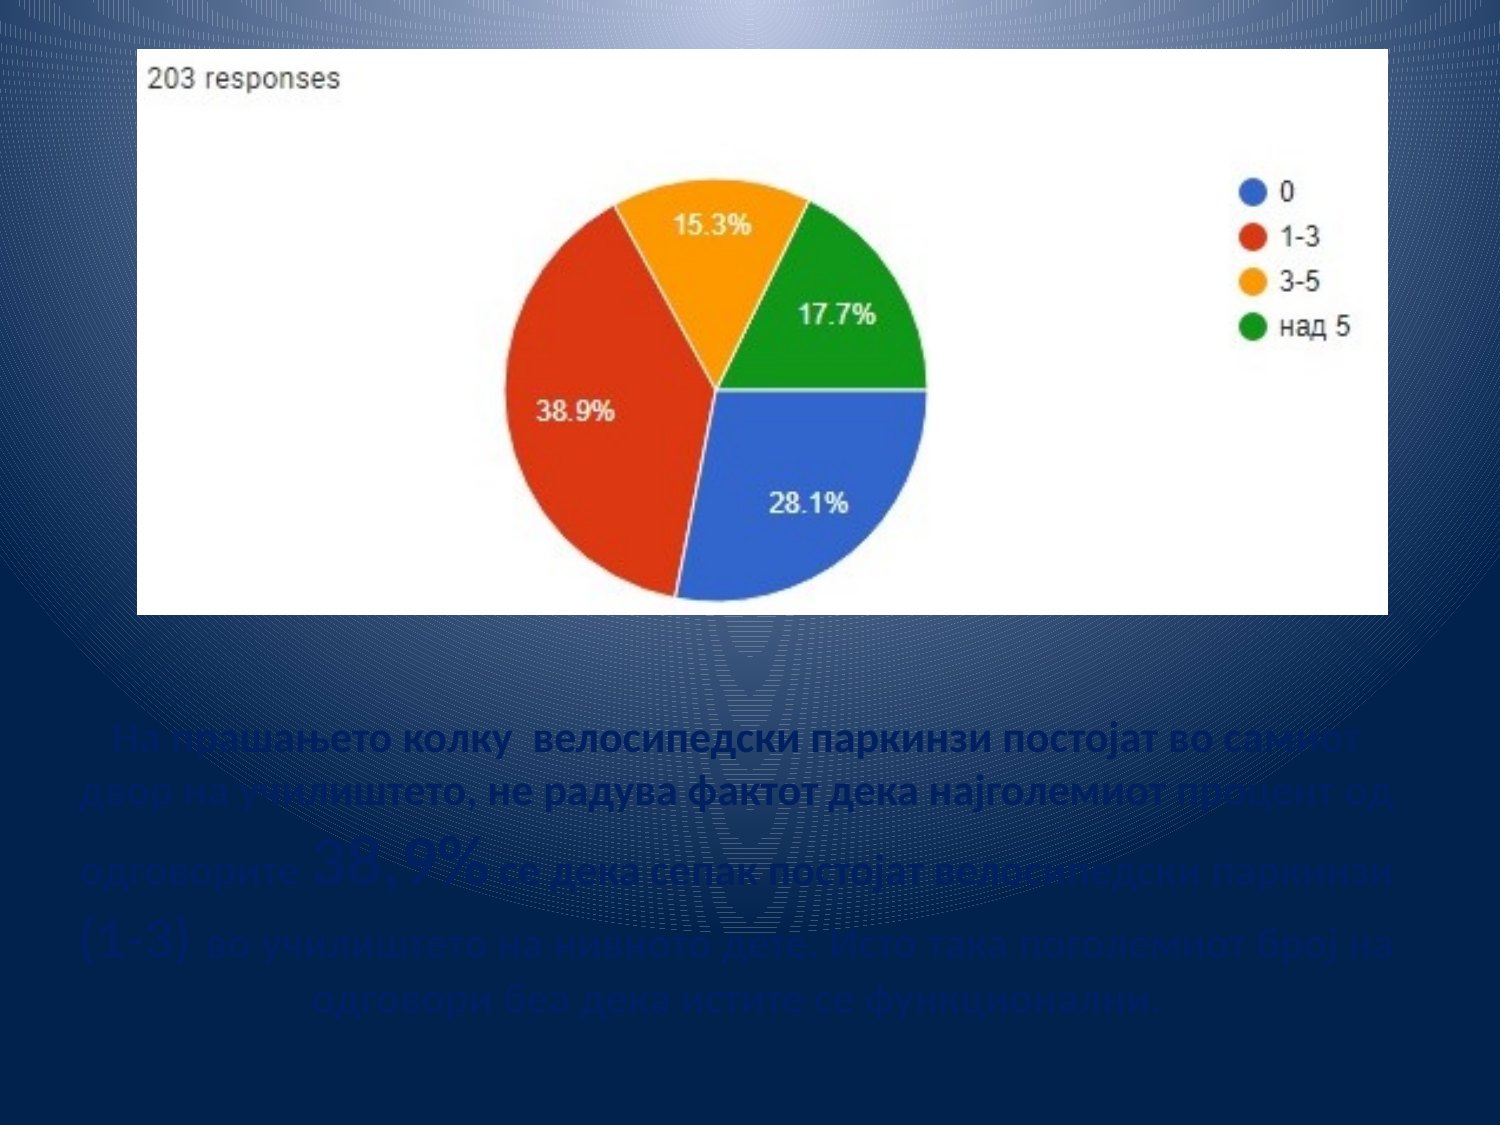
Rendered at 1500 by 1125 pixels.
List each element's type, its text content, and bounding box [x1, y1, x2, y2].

title На прашањето колку велосипедски паркинзи постојат во самиот двор на училиштето, не радува фактот дека најголемиот процент од одговорите 38,9% се дека сепак постојат велосипедски паркинзи (1-3) во училиштето на нивното дете. Исто така поголемиот број на одговори беа дека истите се функционални. [50, 699, 1425, 1063]
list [137, 49, 1388, 616]
